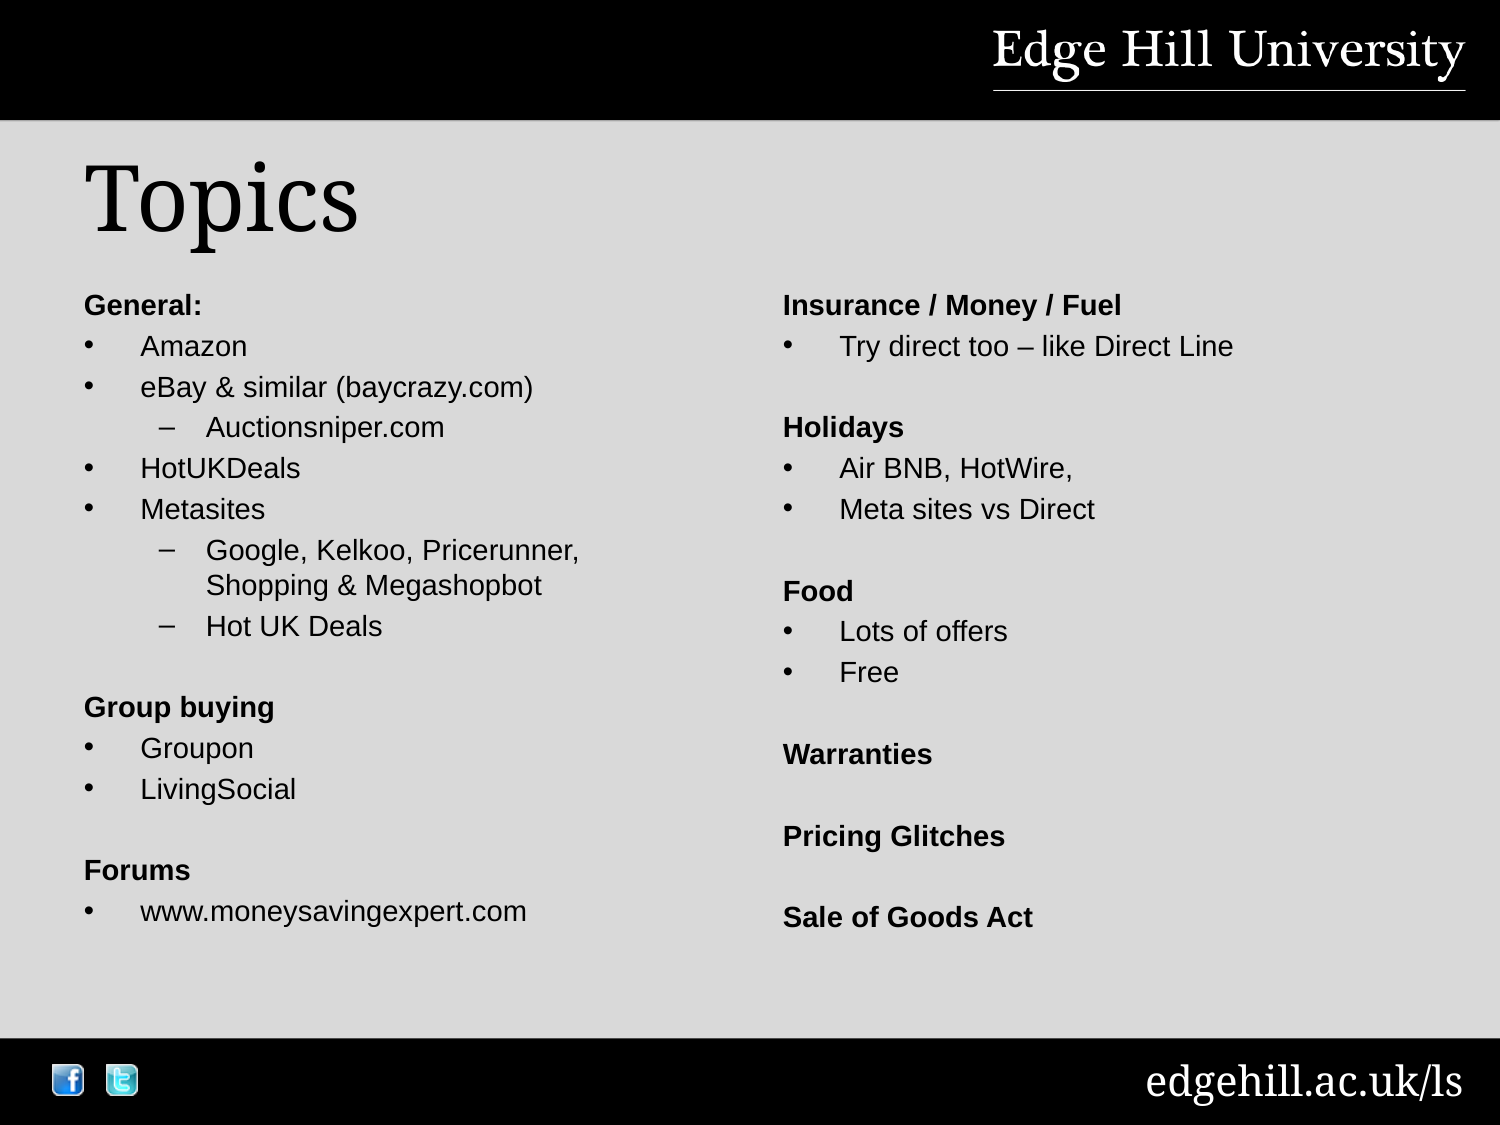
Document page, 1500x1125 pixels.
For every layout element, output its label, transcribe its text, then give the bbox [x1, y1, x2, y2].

text_box Insurance / Money / Fuel Try direct too – like Direct Line Holidays Air BNB, HotWire, Meta sites vs Direct Food Lots of offers Free Warranties Pricing Glitches Sale of Goods Act [768, 278, 1427, 1026]
picture [52, 1064, 84, 1096]
title Topics [69, 132, 1424, 279]
list General: Amazon eBay & similar (baycrazy.com) Auctionsniper.com HotUKDeals Metasites Google, Kelkoo, Pricerunner, Shopping & Megashopbot Hot UK Deals Group buying Groupon LivingSocial Forums www.moneysavingexpert.com [69, 279, 728, 1026]
picture [106, 1064, 138, 1096]
